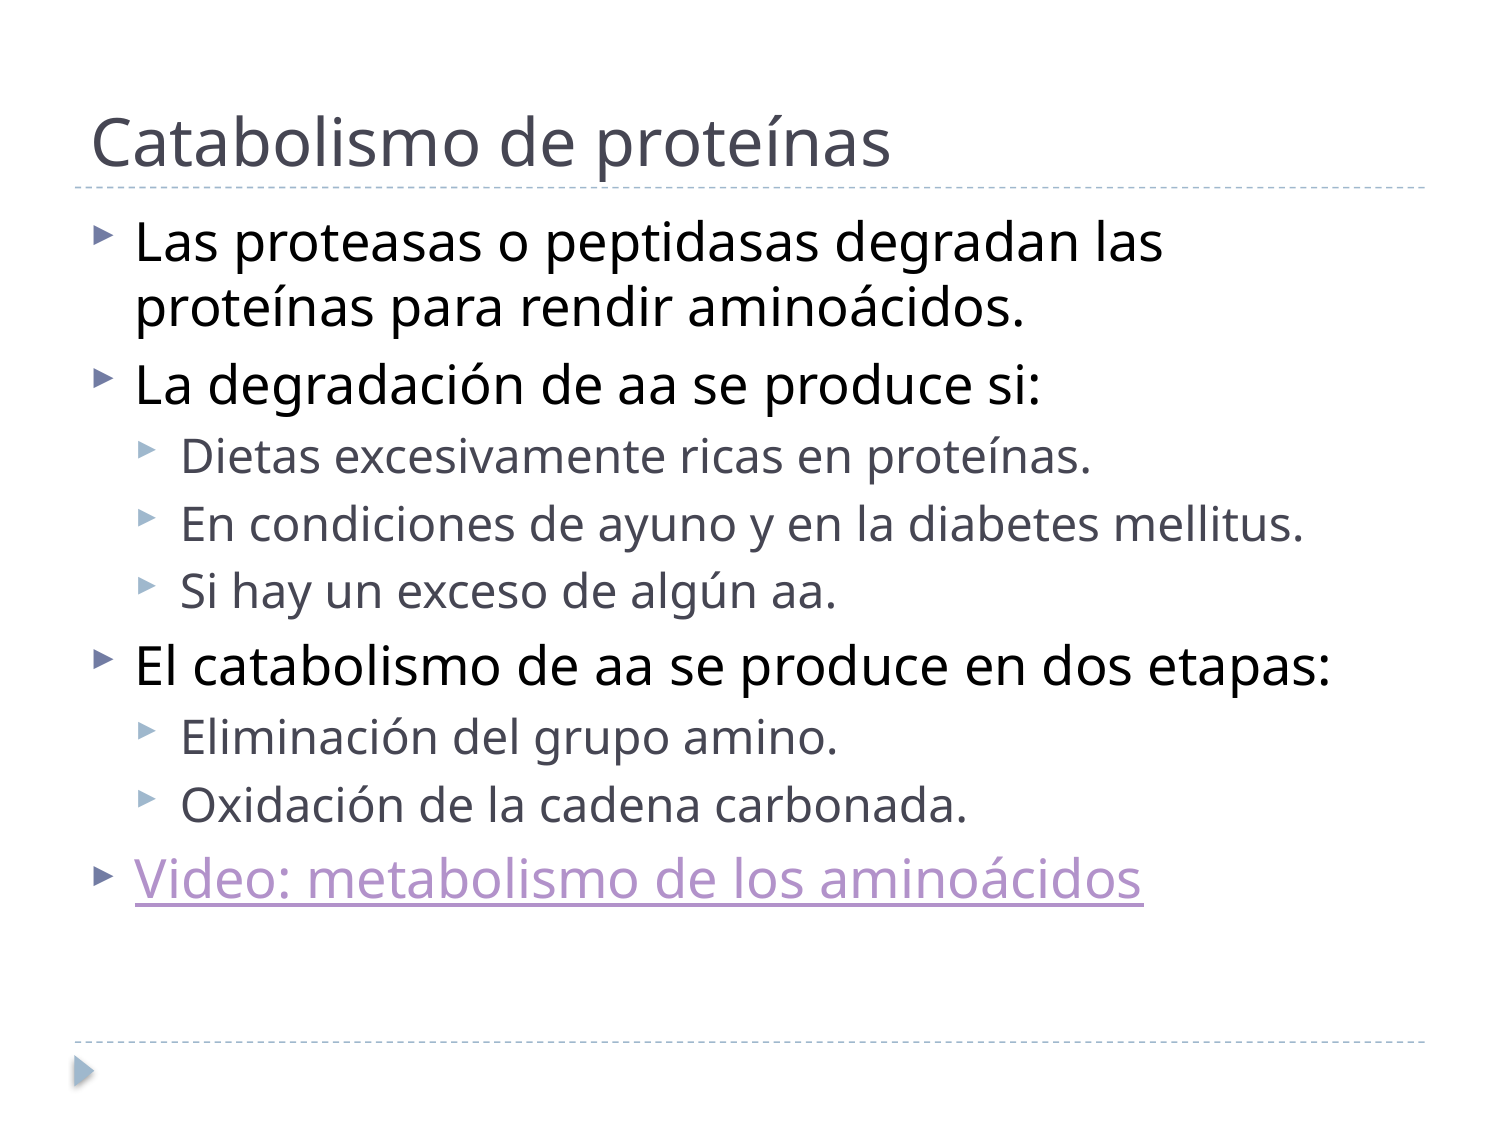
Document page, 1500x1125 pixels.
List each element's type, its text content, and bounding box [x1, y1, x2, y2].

title Catabolismo de proteínas [74, 24, 1426, 188]
list Las proteasas o peptidasas degradan las proteínas para rendir aminoácidos. La degradación de aa se produce si: Dietas excesivamente ricas en proteínas. En condiciones de ayuno y en la diabetes mellitus. Si hay un exceso de algún aa. El catabolismo de aa se produce en dos etapas: Eliminación del grupo amino. Oxidación de la cadena carbonada. Video: metabolismo de los aminoácidos [74, 199, 1426, 1011]
